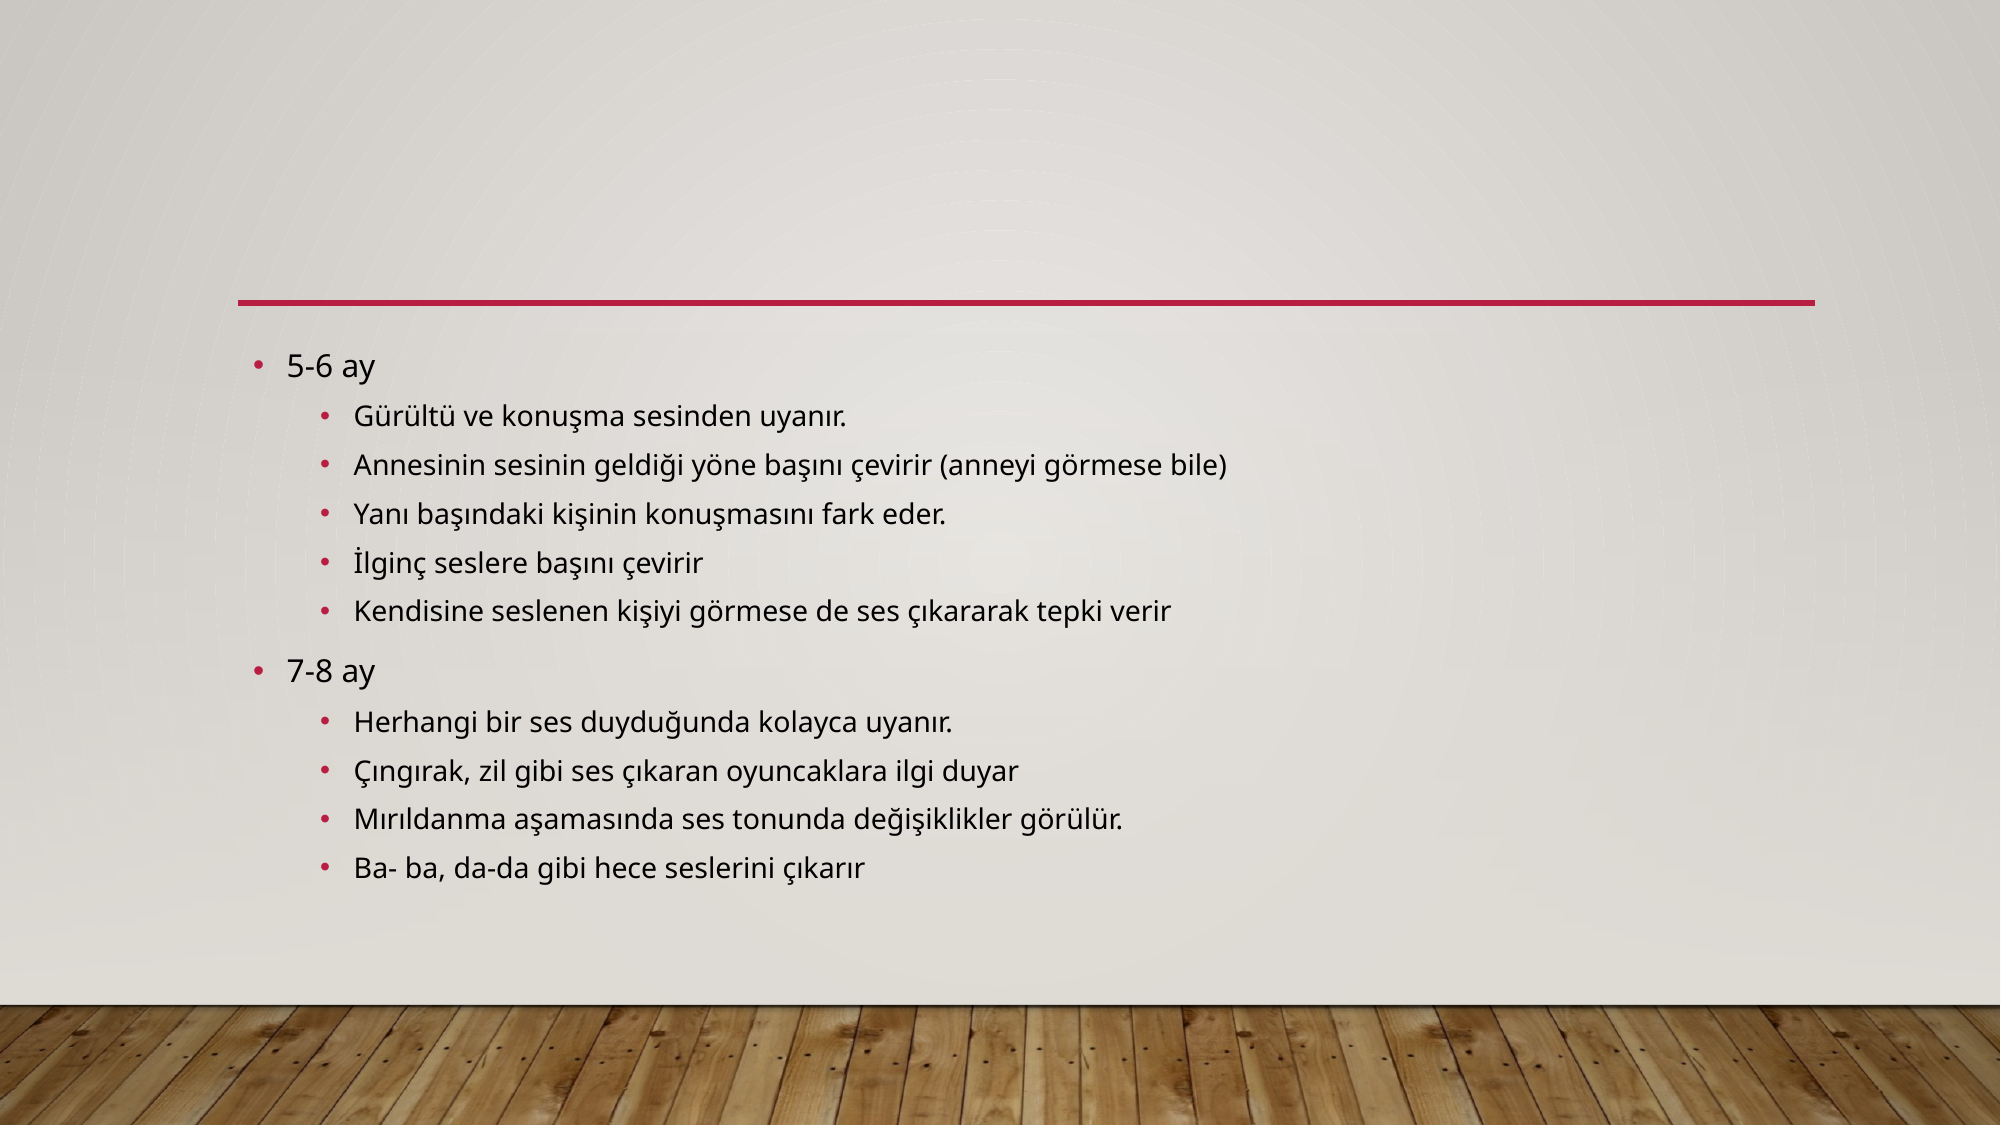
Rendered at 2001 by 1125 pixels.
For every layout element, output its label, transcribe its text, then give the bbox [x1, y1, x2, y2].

picture [0, 1005, 2000, 1125]
list 5-6 ay Gürültü ve konuşma sesinden uyanır. Annesinin sesinin geldiği yöne başını çevirir (anneyi görmese bile) Yanı başındaki kişinin konuşmasını fark eder. İlginç seslere başını çevirir Kendisine seslenen kişiyi görmese de ses çıkararak tepki verir 7-8 ay Herhangi bir ses duyduğunda kolayca uyanır. Çıngırak, zil gibi ses çıkaran oyuncaklara ilgi duyar Mırıldanma aşamasında ses tonunda değişiklikler görülür. Ba- ba, da-da gibi hece seslerini çıkarır [238, 330, 1814, 897]
